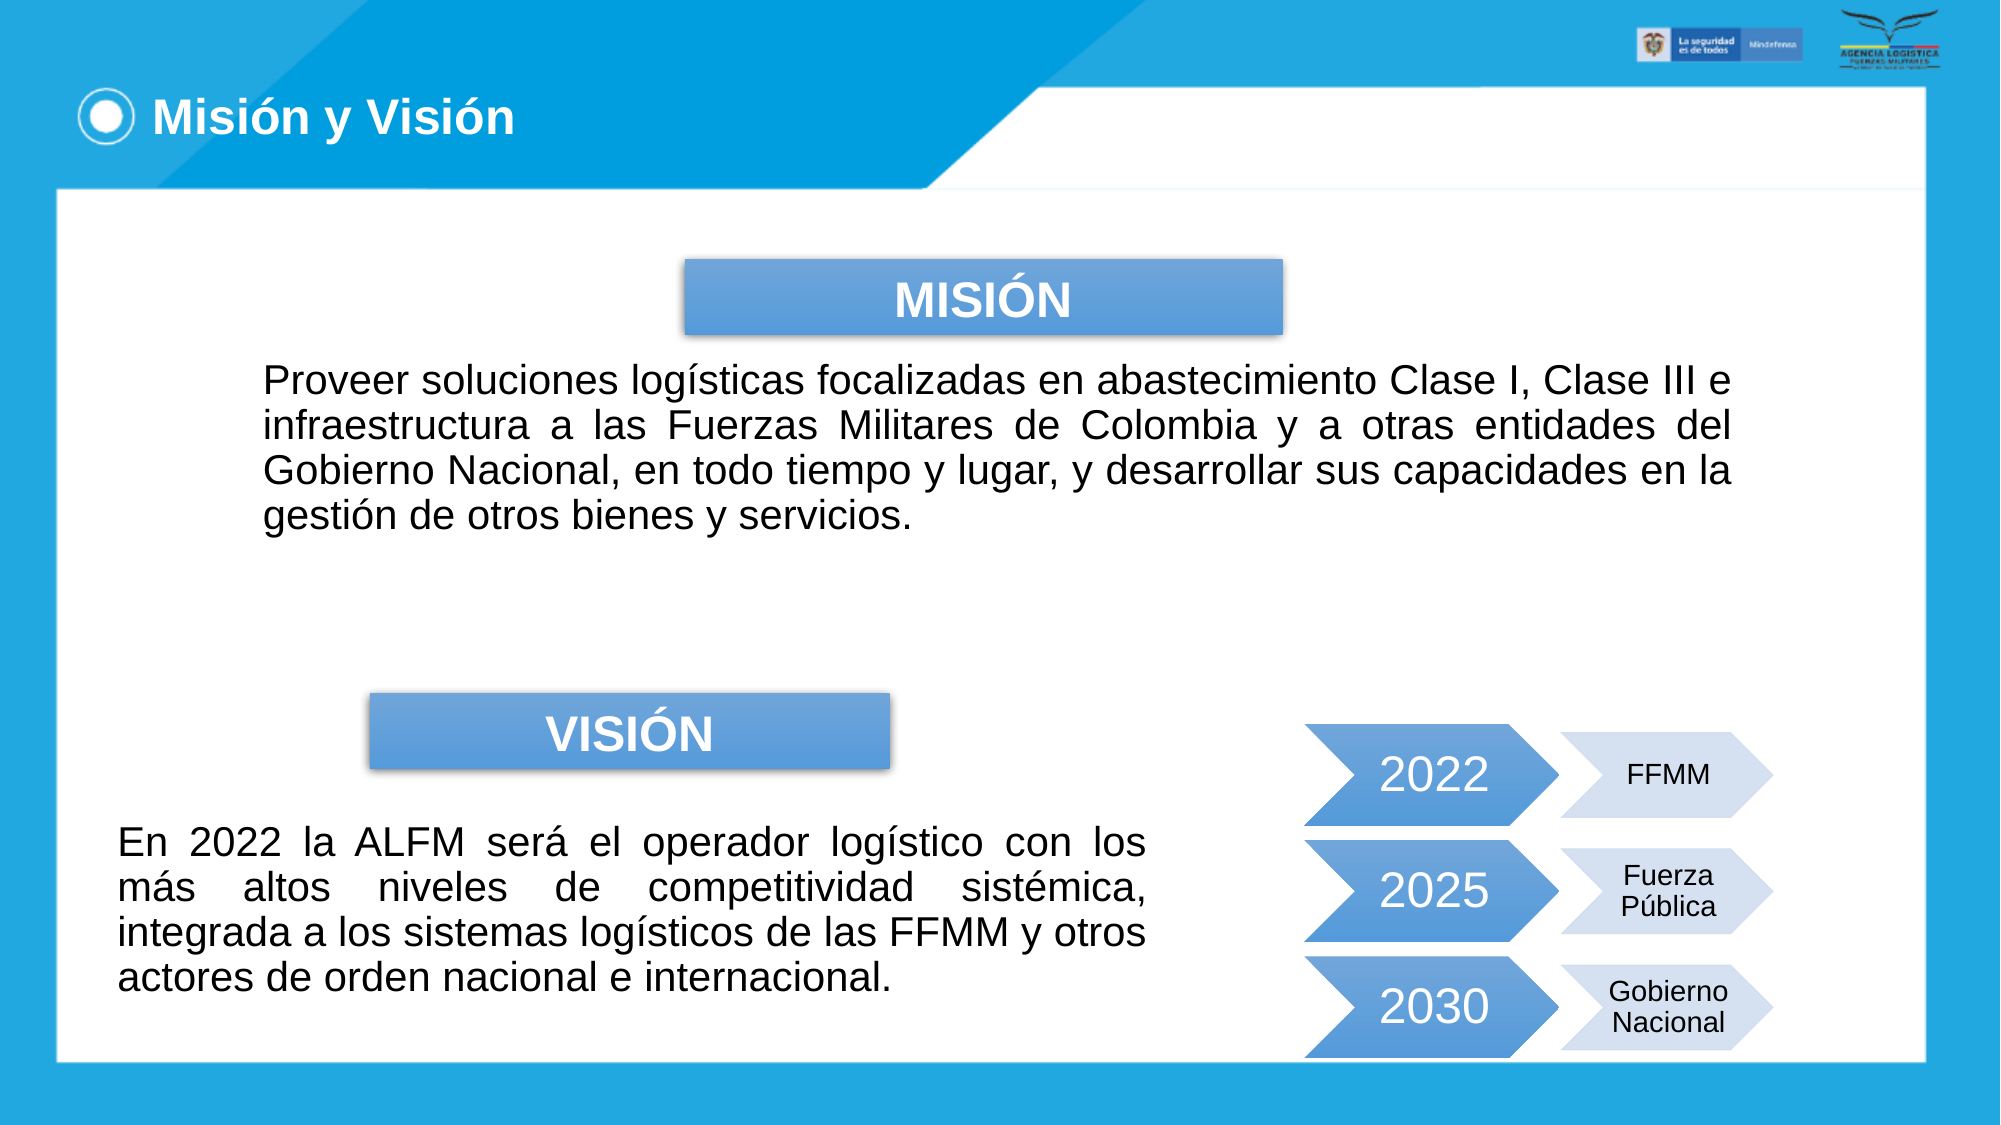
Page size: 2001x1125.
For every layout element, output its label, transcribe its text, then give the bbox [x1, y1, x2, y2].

text_box MISIÓN [684, 259, 1283, 335]
text_box Misión y Visión [150, 82, 975, 145]
text_box En 2022 la ALFM será el operador logístico con los más altos niveles de competitividad sistémica, integrada a los sistemas logísticos de las FFMM y otros actores de orden nacional e internacional. [102, 727, 1163, 1093]
title Proveer soluciones logísticas focalizadas en abastecimiento Clase I, Clase III e infraestructura a las Fuerzas Militares de Colombia y a otras entidades del Gobierno Nacional, en todo tiempo y lugar, y desarrollar sus capacidades en la gestión de otros bienes y servicios. [247, 251, 1748, 546]
text_box VISIÓN [369, 693, 890, 769]
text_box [889, 723, 2000, 1059]
picture [0, 0, 2000, 1125]
